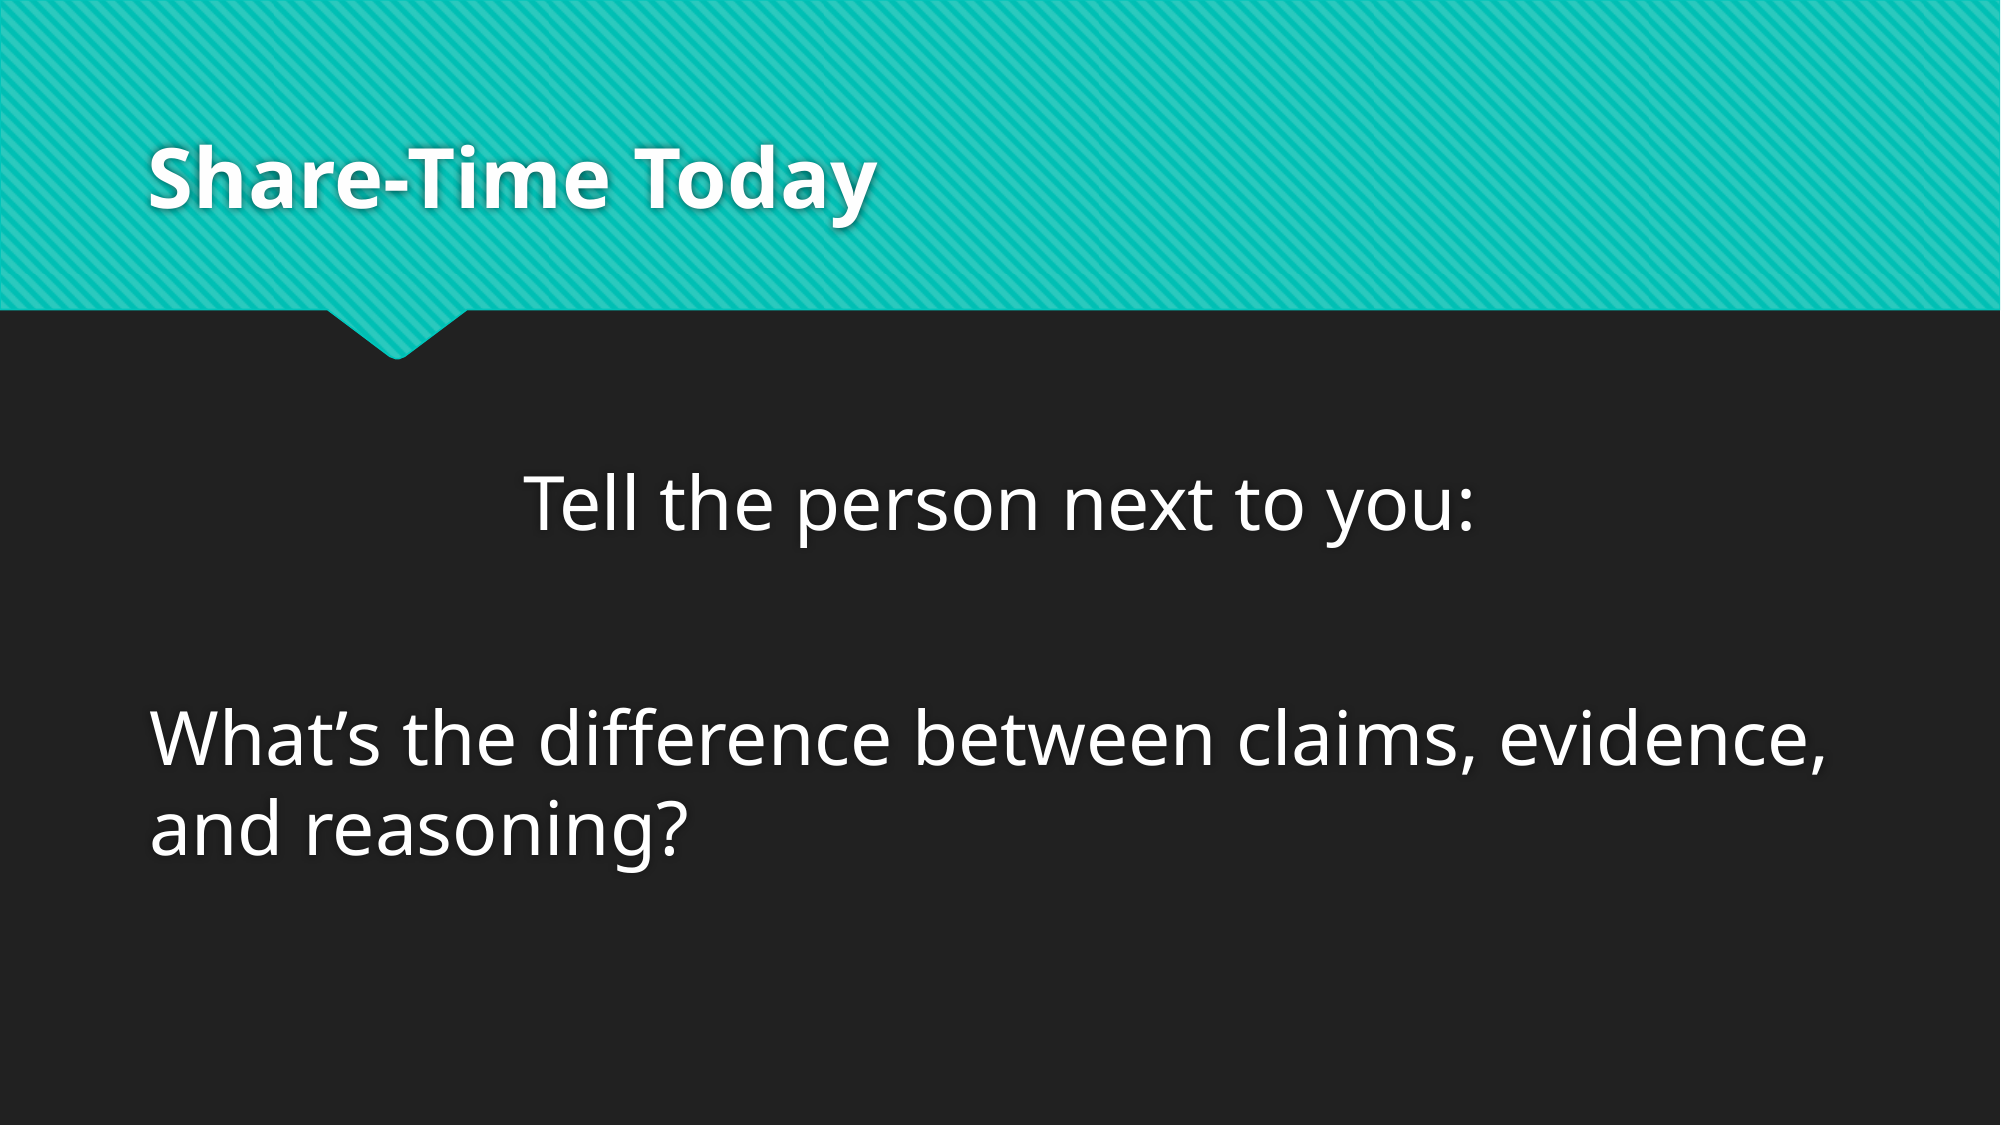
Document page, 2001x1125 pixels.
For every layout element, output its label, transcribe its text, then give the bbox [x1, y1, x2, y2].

list Tell the person next to you: What’s the difference between claims, evidence, and reasoning? [134, 364, 1866, 962]
title Share-Time Today [132, 73, 1868, 233]
